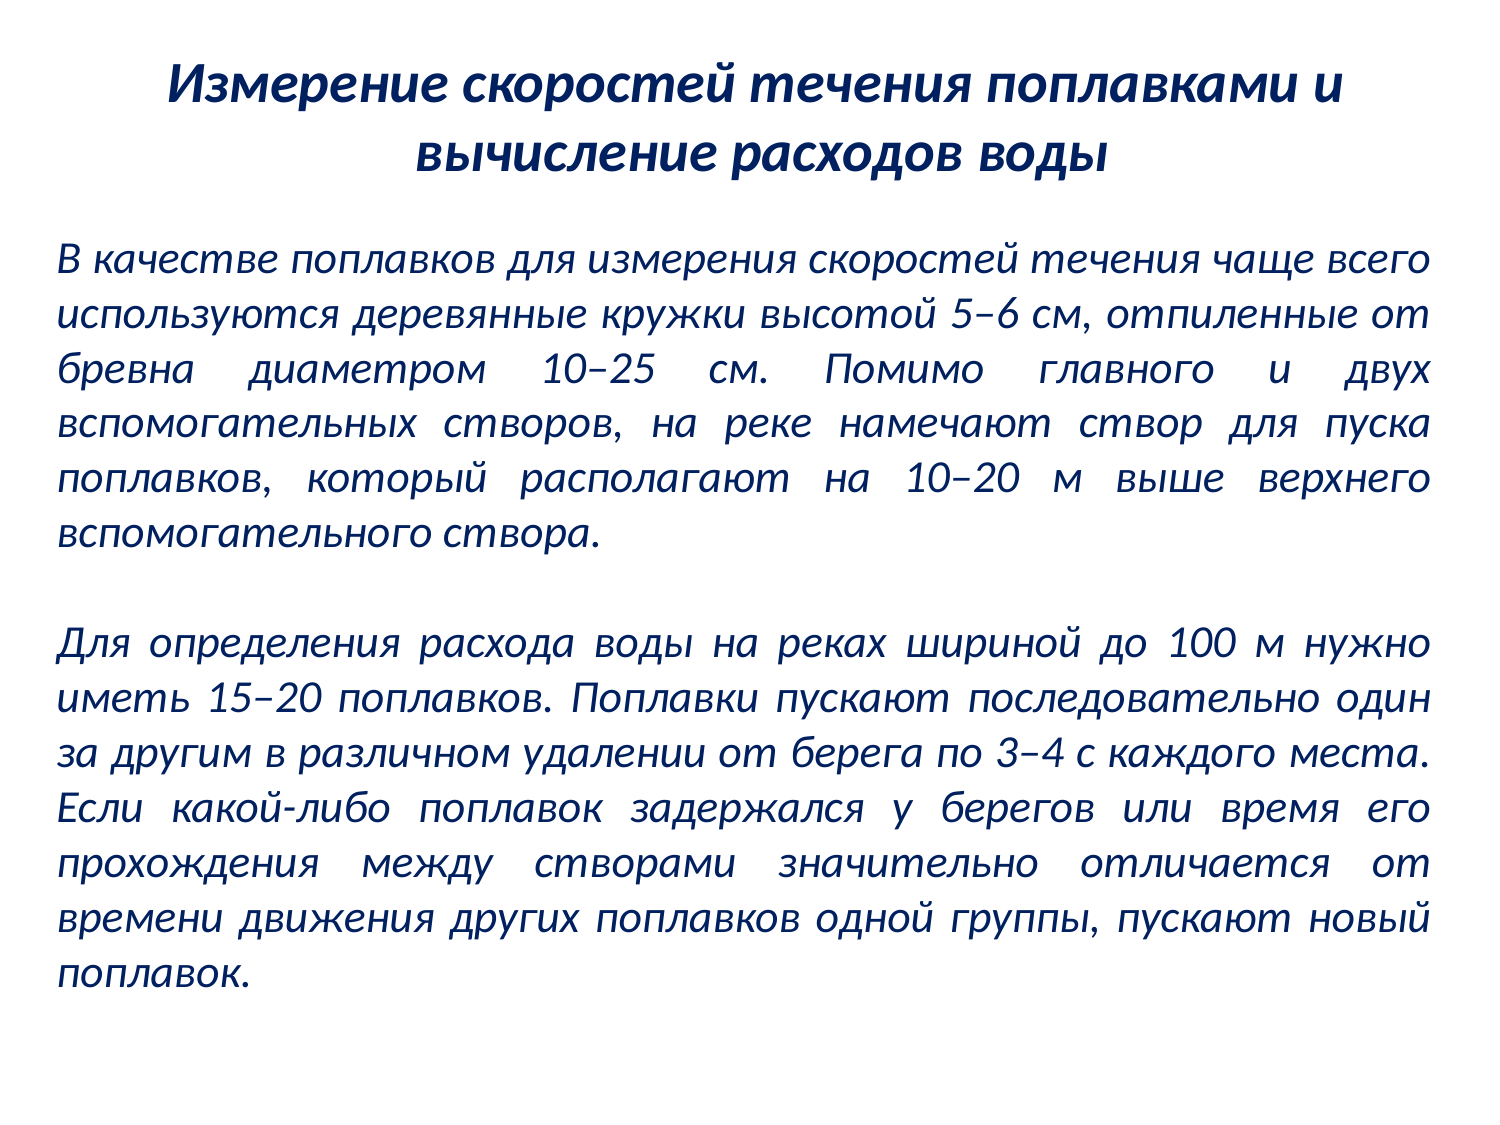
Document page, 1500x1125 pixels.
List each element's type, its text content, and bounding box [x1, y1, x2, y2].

title Измерение скоростей течения поплавками и вычисление расходов воды [76, 54, 1447, 173]
list В качестве поплавков для измерения скоростей течения чаще всего используются деревянные кружки высотой 5–6 см, отпиленные от бревна диаметром 10–25 см. Помимо главного и двух вспомогательных створов, на реке намечают створ для пуска поплавков, который располагают на 10–20 м выше верхнего вспомогательного створа. Для определения расхода воды на реках шириной до 100 м нужно иметь 15–20 поплавков. Поплавки пускают последовательно один за другим в различном удалении от берега по 3–4 с каждого места. Если какой-либо поплавок задержался у берегов или время его прохождения между створами значительно отличается от времени движения других поплавков одной группы, пускают новый поплавок. [41, 219, 1447, 1047]
